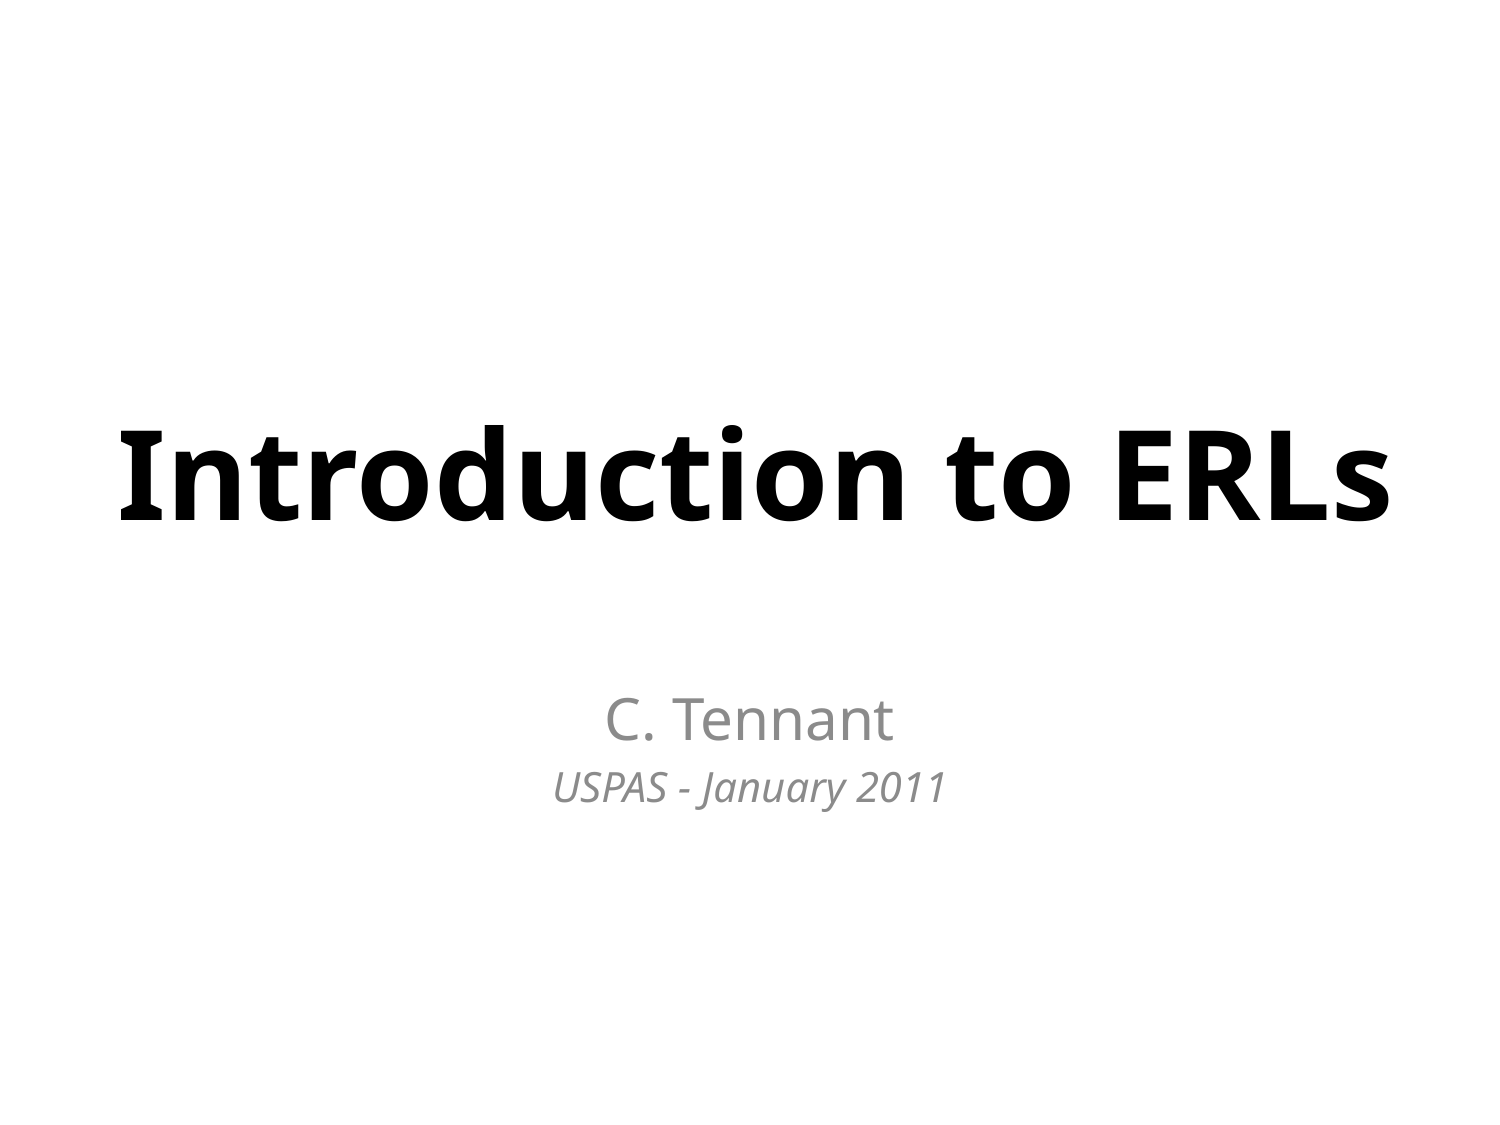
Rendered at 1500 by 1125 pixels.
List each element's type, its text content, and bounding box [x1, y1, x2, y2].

subtitle C. Tennant USPAS - January 2011 [225, 675, 1275, 963]
title Introduction to ERLs [62, 350, 1450, 592]
